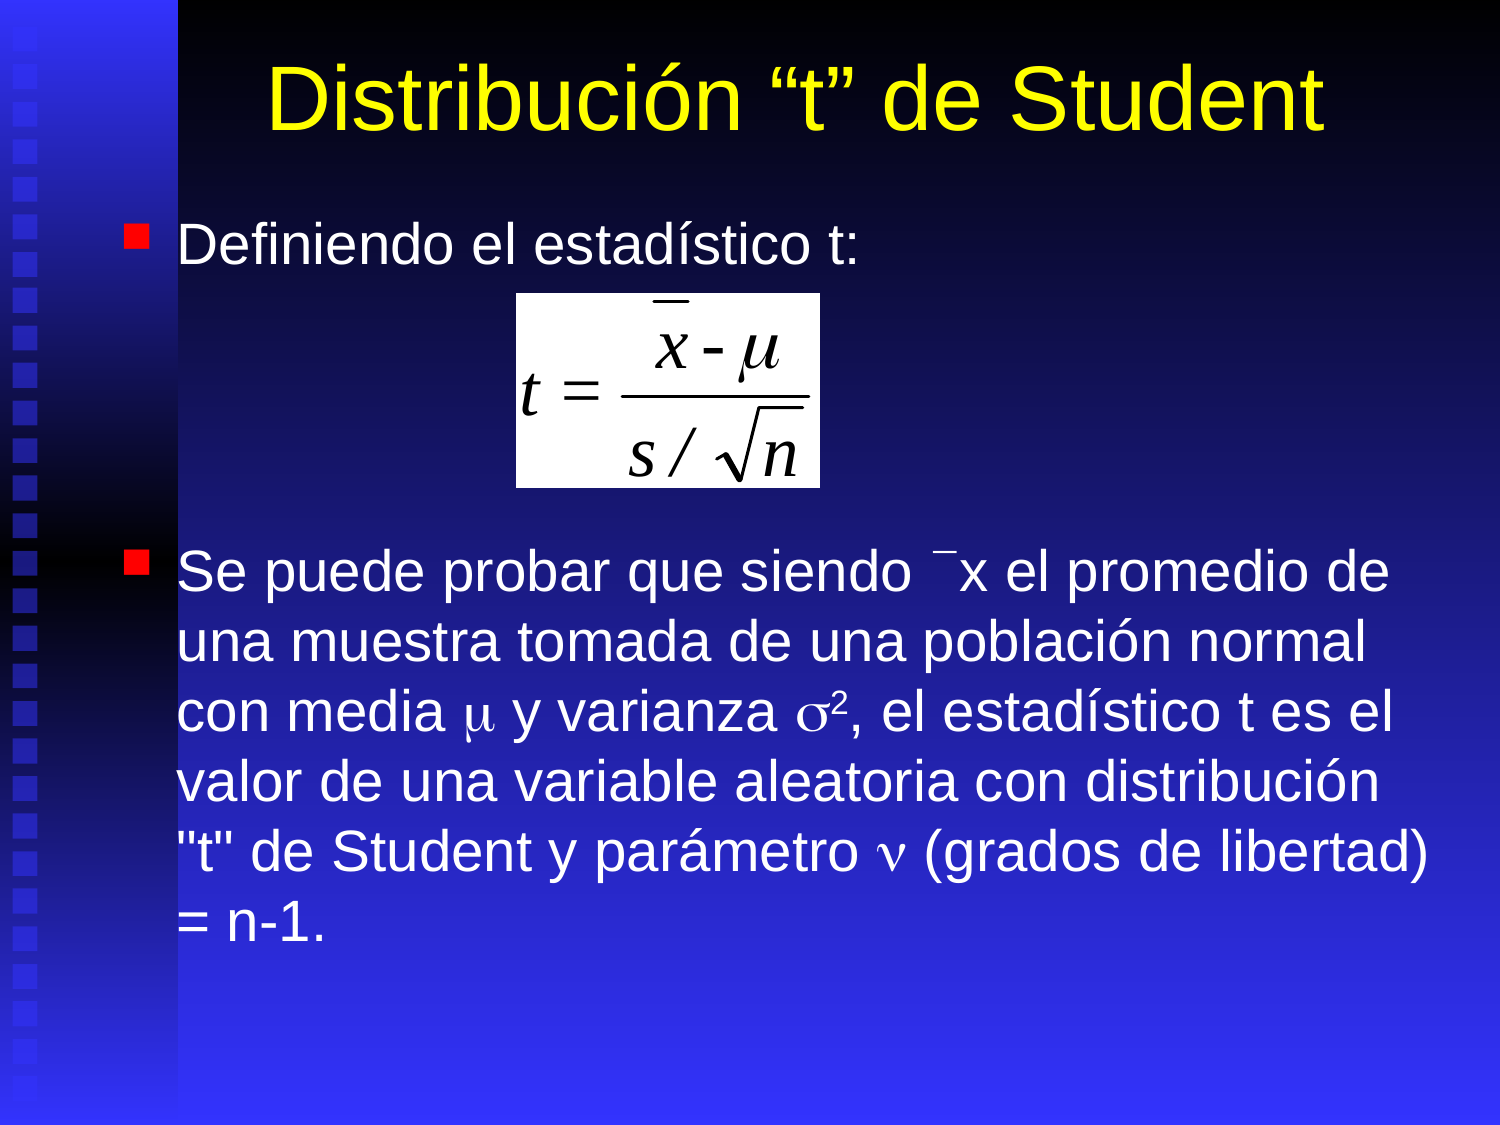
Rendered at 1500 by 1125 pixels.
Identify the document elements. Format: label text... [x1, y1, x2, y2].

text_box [515, 292, 821, 489]
title Distribución “t” de Student [128, 1, 1463, 188]
list Definiendo el estadístico t: Se puede probar que siendo `x el promedio de una muestra tomada de una población normal con media  y varianza 2, el estadístico t es el valor de una variable aleatoria con distribución "t" de Student y parámetro  (grados de libertad) = n-1. [105, 198, 1468, 1079]
